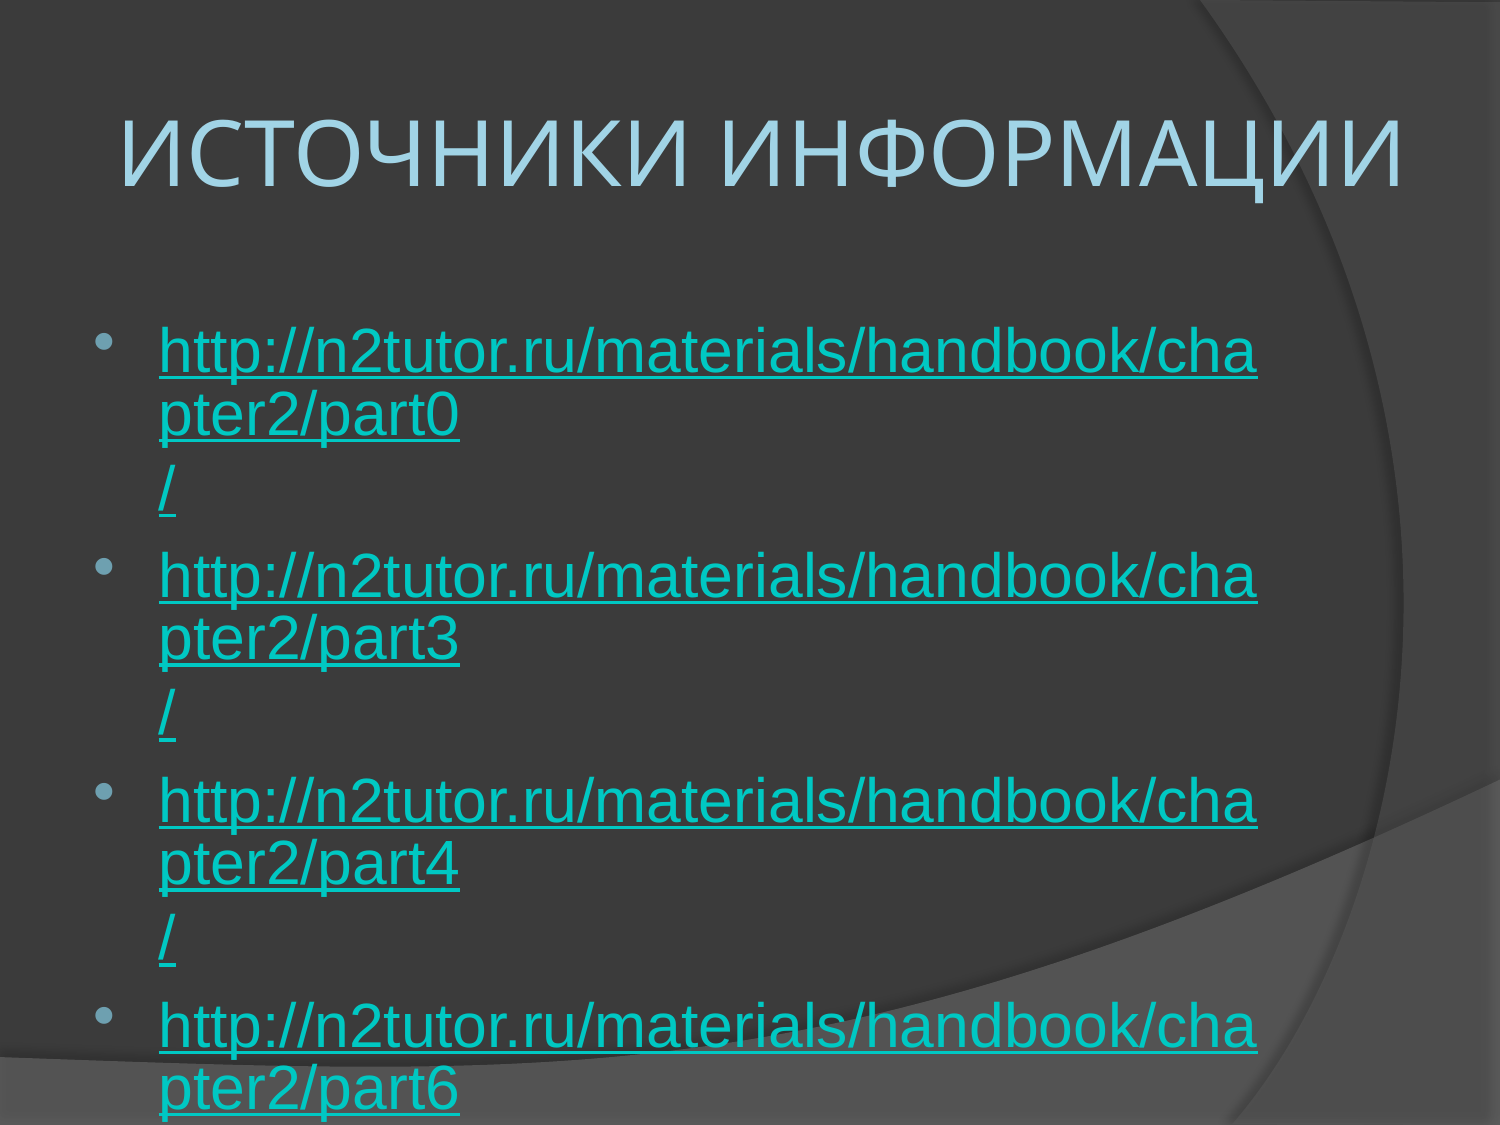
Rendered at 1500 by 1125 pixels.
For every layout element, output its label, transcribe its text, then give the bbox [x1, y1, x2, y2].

list http://n2tutor.ru/materials/handbook/chapter2/part0/ http://n2tutor.ru/materials/handbook/chapter2/part3/ http://n2tutor.ru/materials/handbook/chapter2/part4/ http://n2tutor.ru/materials/handbook/chapter2/part6/ [75, 302, 1300, 1005]
title Источники информации [88, 45, 1436, 256]
